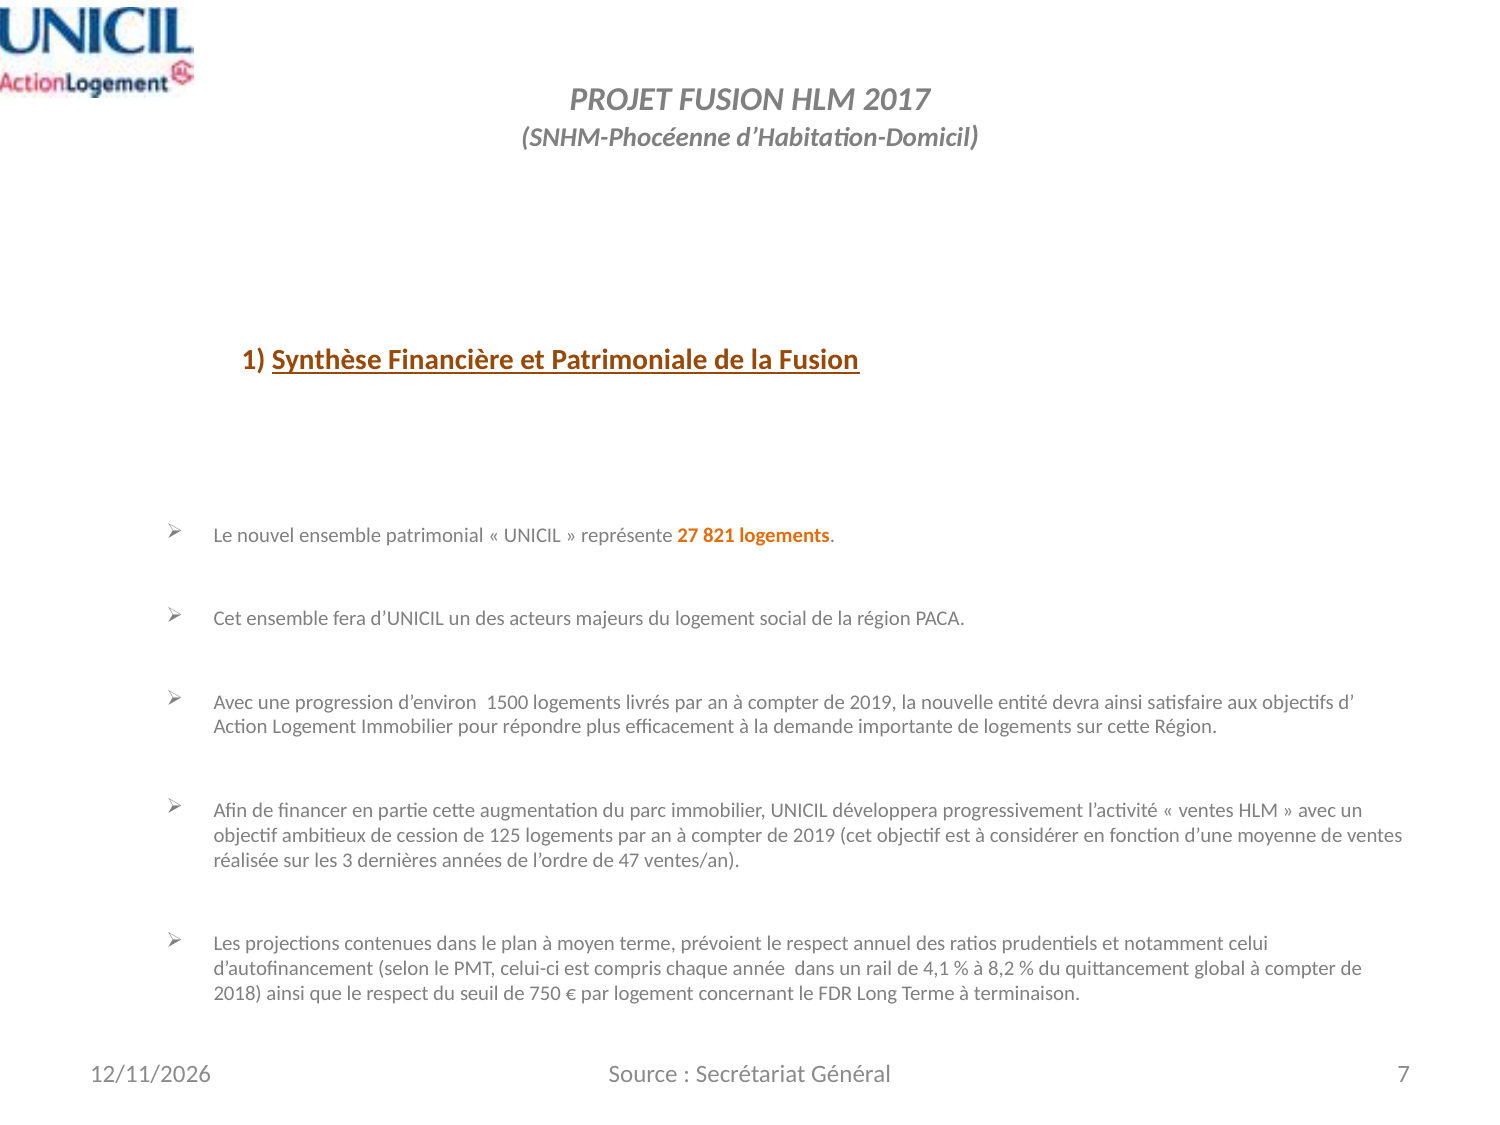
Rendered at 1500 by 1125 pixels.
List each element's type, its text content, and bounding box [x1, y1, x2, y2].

footer Source : Secrétariat Général [512, 1042, 988, 1103]
list 1) Synthèse Financière et Patrimoniale de la Fusion Le nouvel ensemble patrimonial « UNICIL » représente 27 821 logements. Cet ensemble fera d’UNICIL un des acteurs majeurs du logement social de la région PACA. Avec une progression d’environ 1500 logements livrés par an à compter de 2019, la nouvelle entité devra ainsi satisfaire aux objectifs d’ Action Logement Immobilier pour répondre plus efficacement à la demande importante de logements sur cette Région. Afin de financer en partie cette augmentation du parc immobilier, UNICIL développera progressivement l’activité « ventes HLM » avec un objectif ambitieux de cession de 125 logements par an à compter de 2019 (cet objectif est à considérer en fonction d’une moyenne de ventes réalisée sur les 3 dernières années de l’ordre de 47 ventes/an). Les projections contenues dans le plan à moyen terme, prévoient le respect annuel des ratios prudentiels et notamment celui d’autofinancement (selon le PMT, celui-ci est compris chaque année dans un rail de 4,1 % à 8,2 % du quittancement global à compter de 2018) ainsi que le respect du seuil de 750 € par logement concernant le FDR Long Terme à terminaison. [76, 219, 1427, 1071]
title PROJET FUSION HLM 2017 (SNHM-Phocéenne d’Habitation-Domicil) [75, 45, 1425, 185]
picture [0, 6, 194, 98]
slide_number 7 [1074, 1071, 1425, 1103]
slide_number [75, 1042, 425, 1103]
